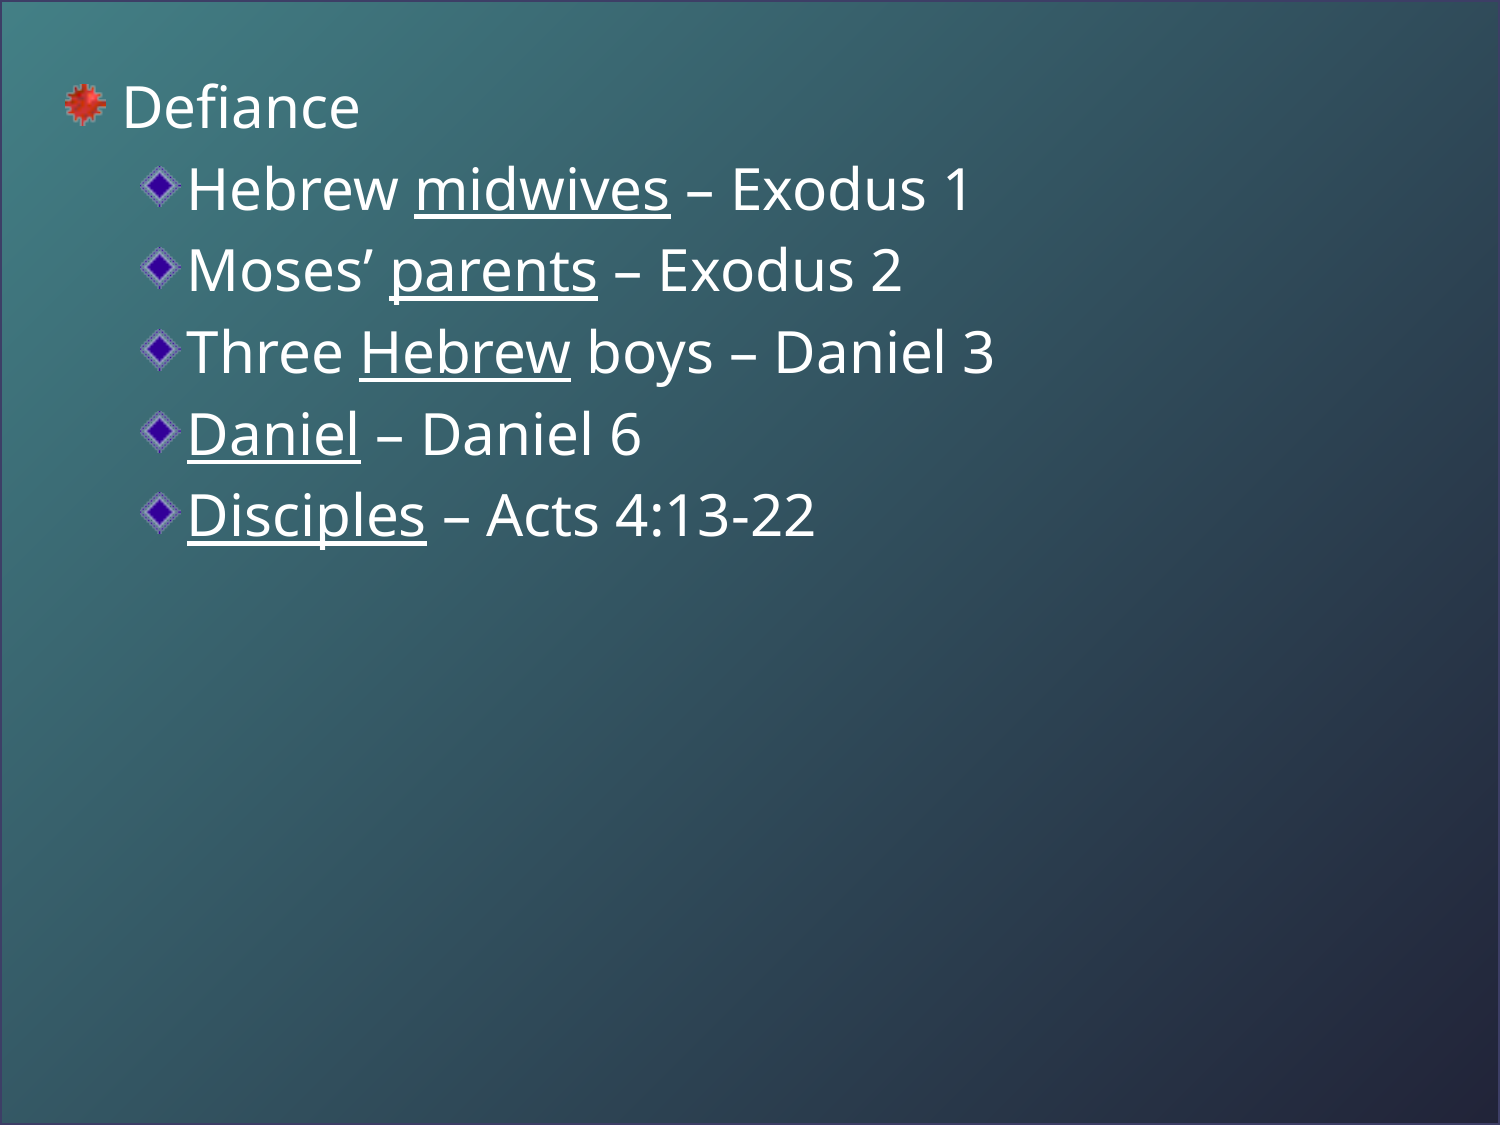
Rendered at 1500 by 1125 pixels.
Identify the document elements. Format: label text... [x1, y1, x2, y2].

picture [140, 492, 181, 534]
picture [140, 411, 181, 453]
picture [140, 329, 181, 371]
picture [65, 84, 106, 126]
picture [140, 247, 181, 289]
picture [140, 166, 181, 207]
list Defiance Hebrew midwives – Exodus 1 Moses’ parents – Exodus 2 Three Hebrew boys – Daniel 3 Daniel – Daniel 6 Disciples – Acts 4:13-22 [50, 62, 1450, 1075]
